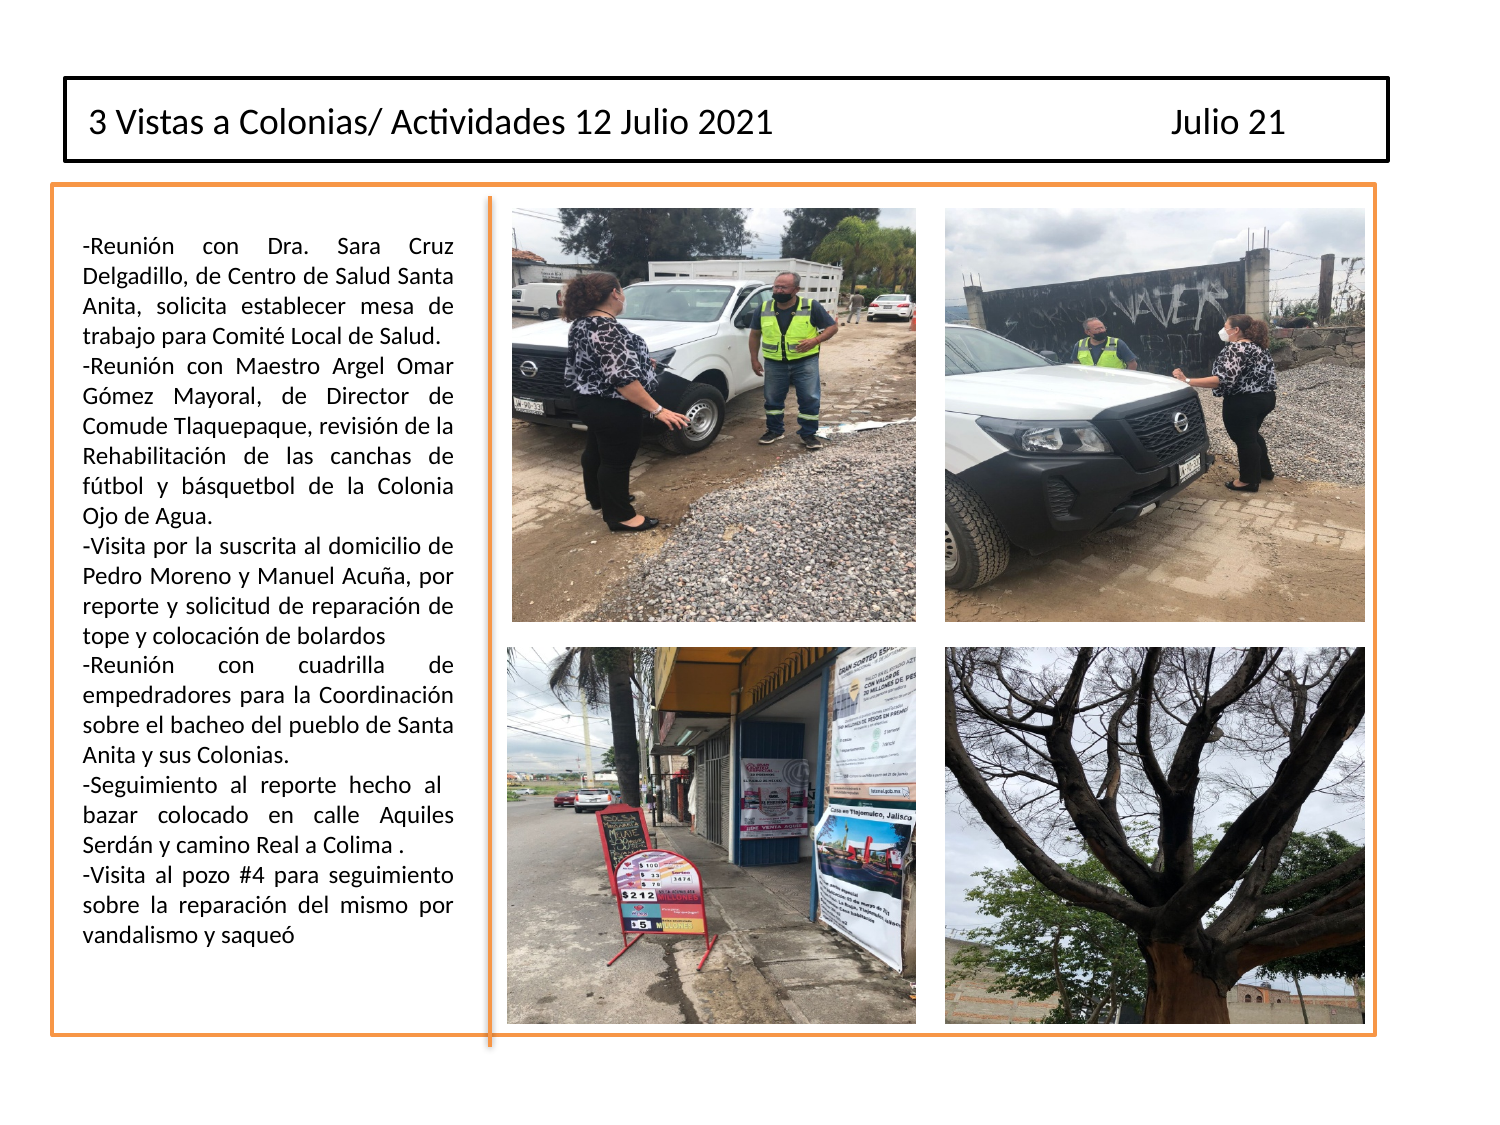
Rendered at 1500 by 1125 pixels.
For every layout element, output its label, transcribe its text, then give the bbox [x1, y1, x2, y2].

text_box 3 Vistas a Colonias/ Actividades 12 Julio 2021 [63, 76, 1390, 163]
picture [507, 647, 916, 1024]
text_box -Reunión con Dra. Sara Cruz Delgadillo, de Centro de Salud Santa Anita, solicita establecer mesa de trabajo para Comité Local de Salud. -Reunión con Maestro Argel Omar Gómez Mayoral, de Director de Comude Tlaquepaque, revisión de la Rehabilitación de las canchas de fútbol y básquetbol de la Colonia Ojo de Agua. ⁃Visita por la suscrita al domicilio de Pedro Moreno y Manuel Acuña, por reporte y solicitud de reparación de tope y colocación de bolardos -Reunión con cuadrilla de empedradores para la Coordinación sobre el bacheo del pueblo de Santa Anita y sus Colonias. -Seguimiento al reporte hecho al bazar colocado en calle Aquiles Serdán y camino Real a Colima . -Visita al pozo #4 para seguimiento sobre la reparación del mismo por vandalismo y saqueó . [67, 196, 470, 1125]
picture [944, 647, 1365, 1024]
text_box Julio 21 [1092, 89, 1365, 150]
text_box [50, 182, 1377, 1037]
picture [511, 207, 916, 622]
picture [944, 207, 1365, 622]
